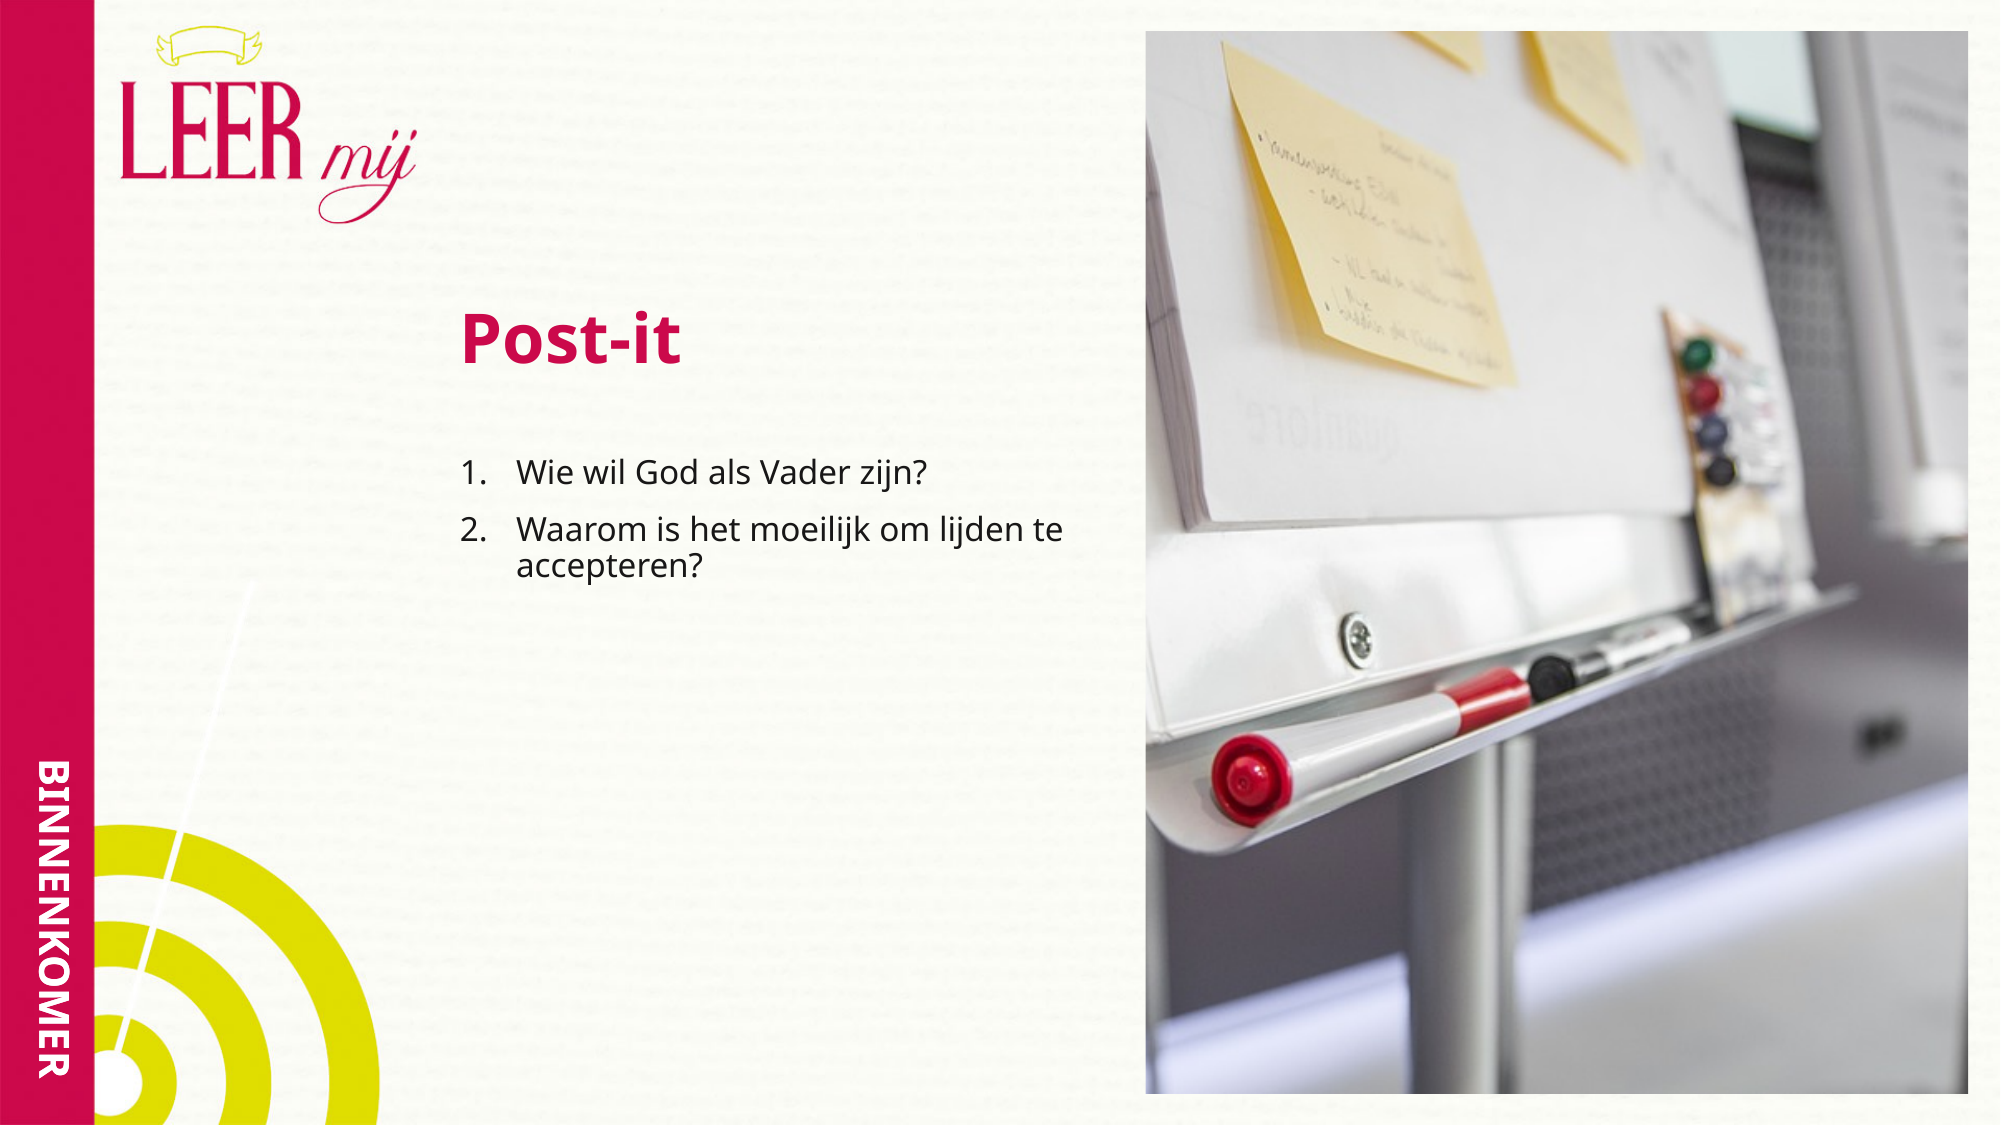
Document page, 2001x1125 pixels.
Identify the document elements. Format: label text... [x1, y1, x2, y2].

picture [0, 0, 2001, 1125]
list Wie wil God als Vader zijn? Waarom is het moeilijk om lijden te accepteren? [444, 448, 1105, 968]
title Post-it [444, 229, 1102, 386]
